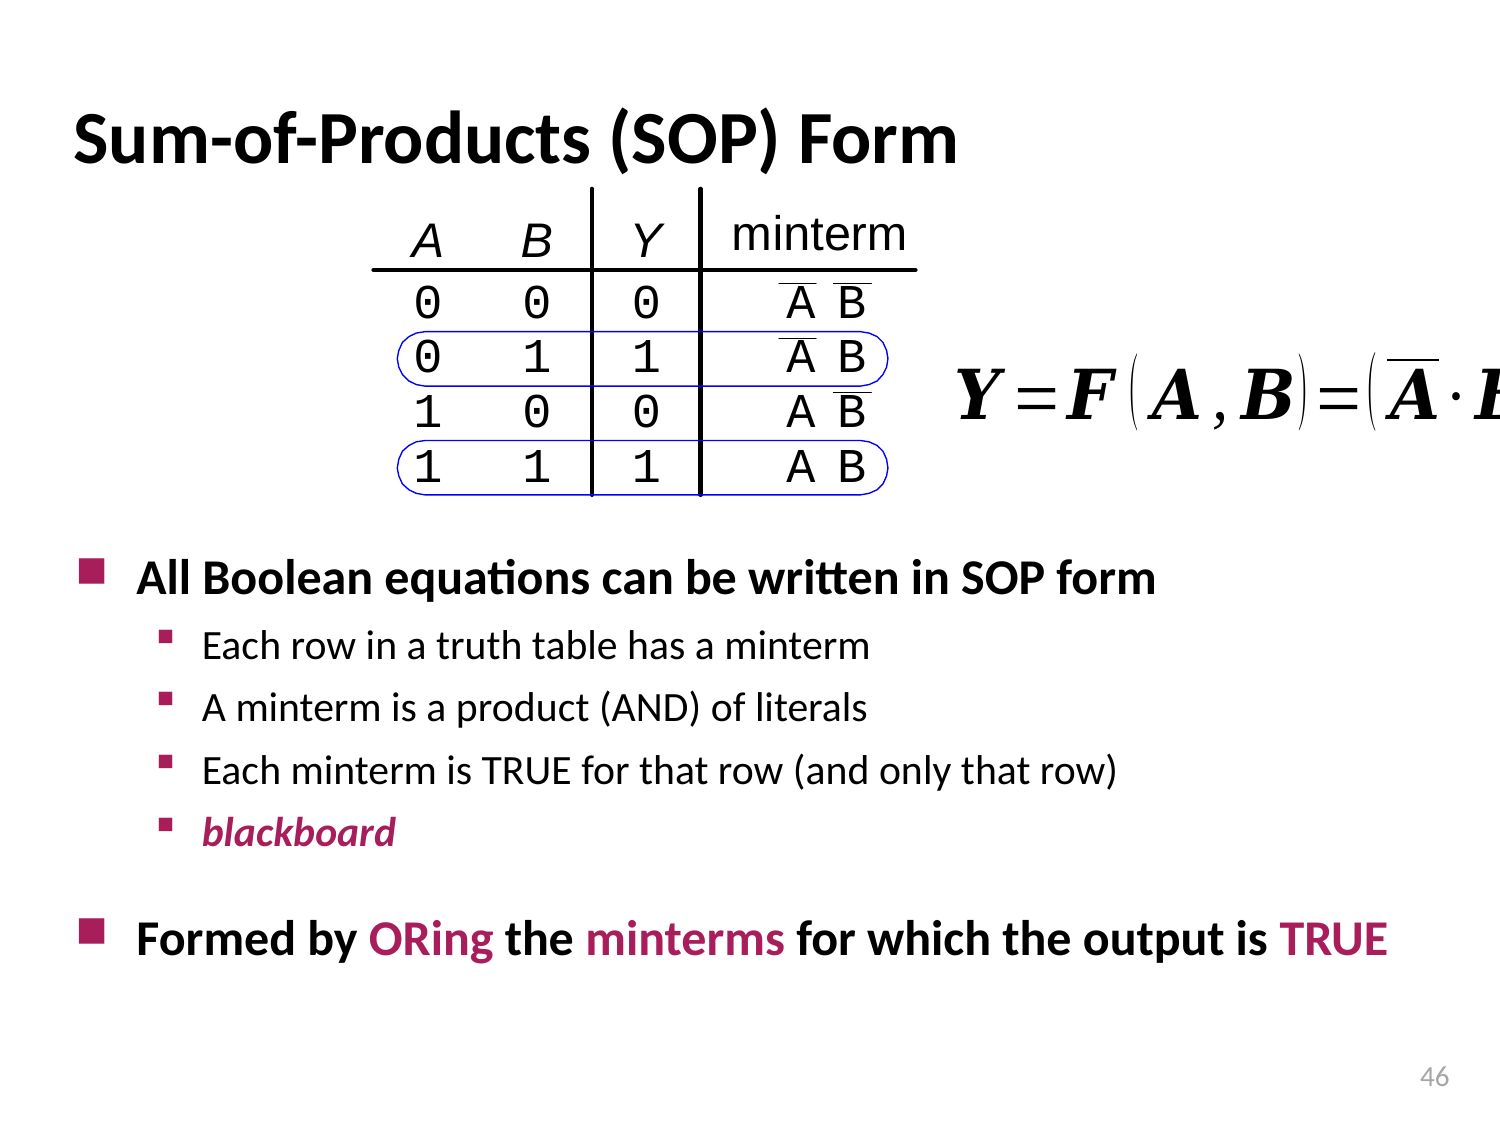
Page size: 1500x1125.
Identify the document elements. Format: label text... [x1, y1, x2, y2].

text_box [362, 174, 976, 529]
list All Boolean equations can be written in SOP form Each row in a truth table has a minterm A minterm is a product (AND) of literals Each minterm is TRUE for that row (and only that row) blackboard Formed by ORing the minterms for which the output is TRUE [64, 537, 1413, 1040]
text_box [637, 174, 1500, 988]
title Sum-of-Products (SOP) Form [58, 71, 1305, 197]
